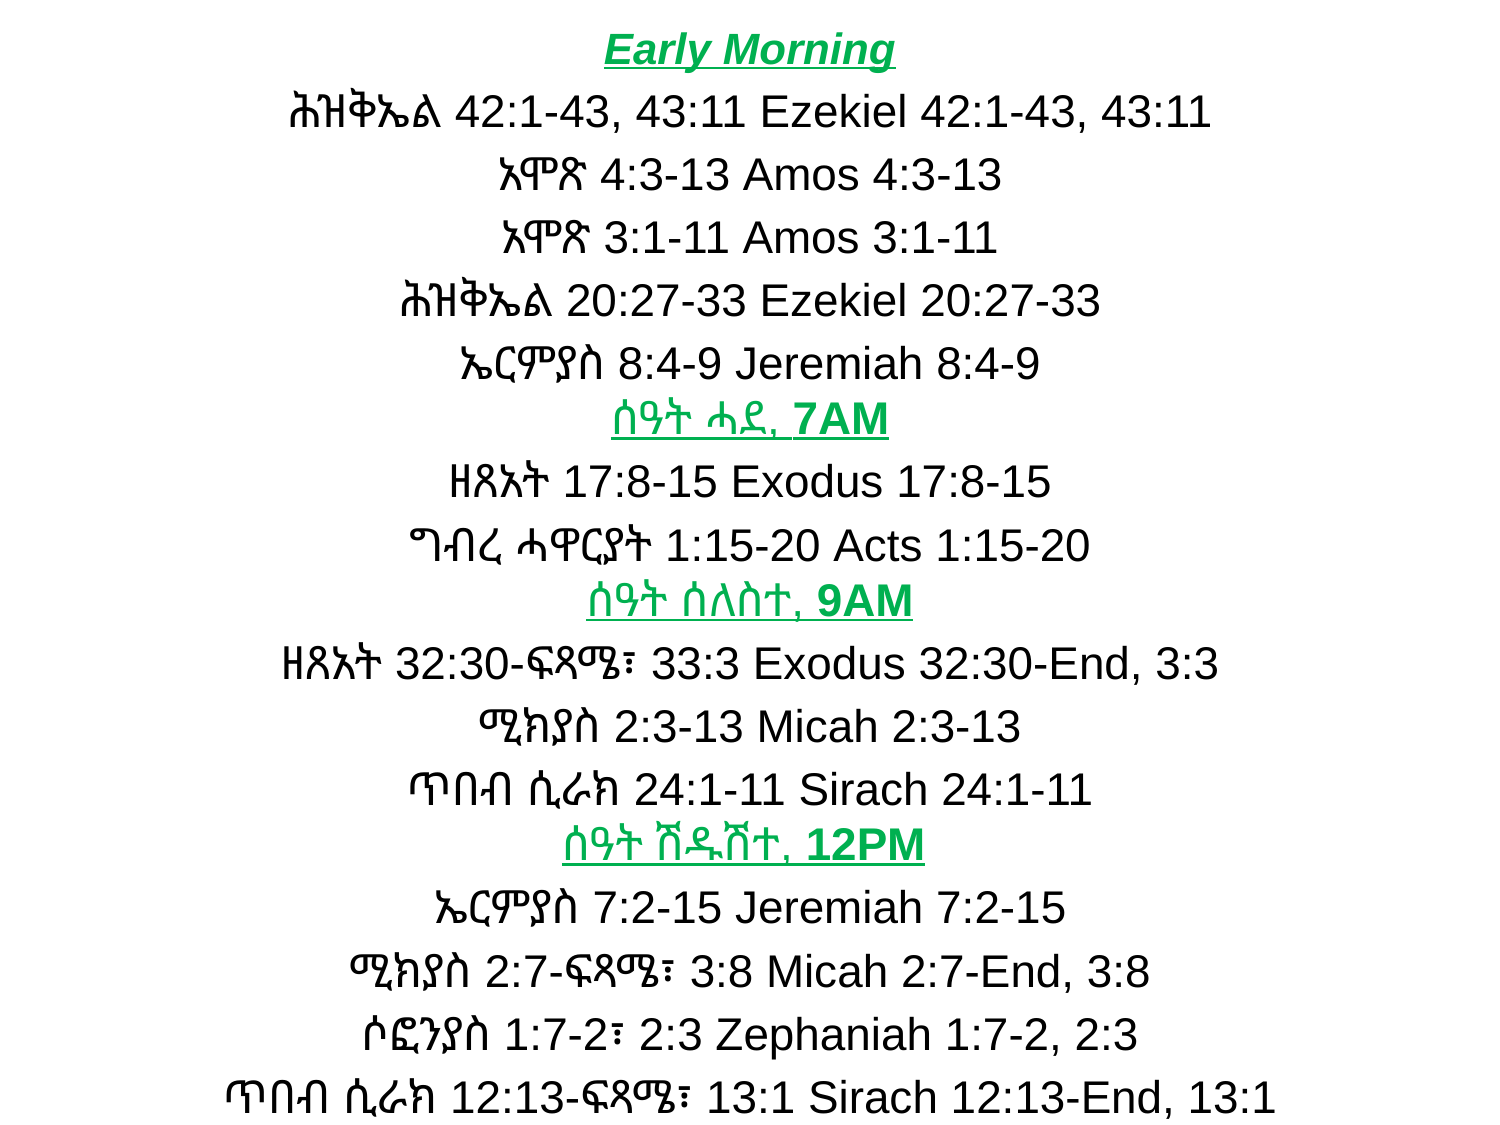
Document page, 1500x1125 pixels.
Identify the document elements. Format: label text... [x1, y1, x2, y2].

title Early Morning ሕዝቅኤል 42:1-43, 43:11 Ezekiel 42:1-43, 43:11 አሞጽ 4:3-13 Amos 4:3-13 አሞጽ 3:1-11 Amos 3:1-11 ሕዝቅኤል 20:27-33 Ezekiel 20:27-33 ኤርምያስ 8:4-9 Jeremiah 8:4-9 ሰዓት ሓደ, 7AM ዘጸአት 17:8-15 Exodus 17:8-15 ግብረ ሓዋርያት 1:15-20 Acts 1:15-20 ሰዓት ሰለስተ, 9AM ዘጸአት 32:30-ፍጻሜ፣ 33:3 Exodus 32:30-End, 3:3 ሚክያስ 2:3-13 Micah 2:3-13 ጥበብ ሲራክ 24:1-11 Sirach 24:1-11 ሰዓት ሽዱሽተ, 12PM ኤርምያስ 7:2-15 Jeremiah 7:2-15 ሚክያስ 2:7-ፍጻሜ፣ 3:8 Micah 2:7-End, 3:8 ሶፎንያስ 1:7-2፣ 2:3 Zephaniah 1:7-2, 2:3 ጥበብ ሲራክ 12:13-ፍጻሜ፣ 13:1 Sirach 12:13-End, 13:1 [51, 16, 1449, 1125]
